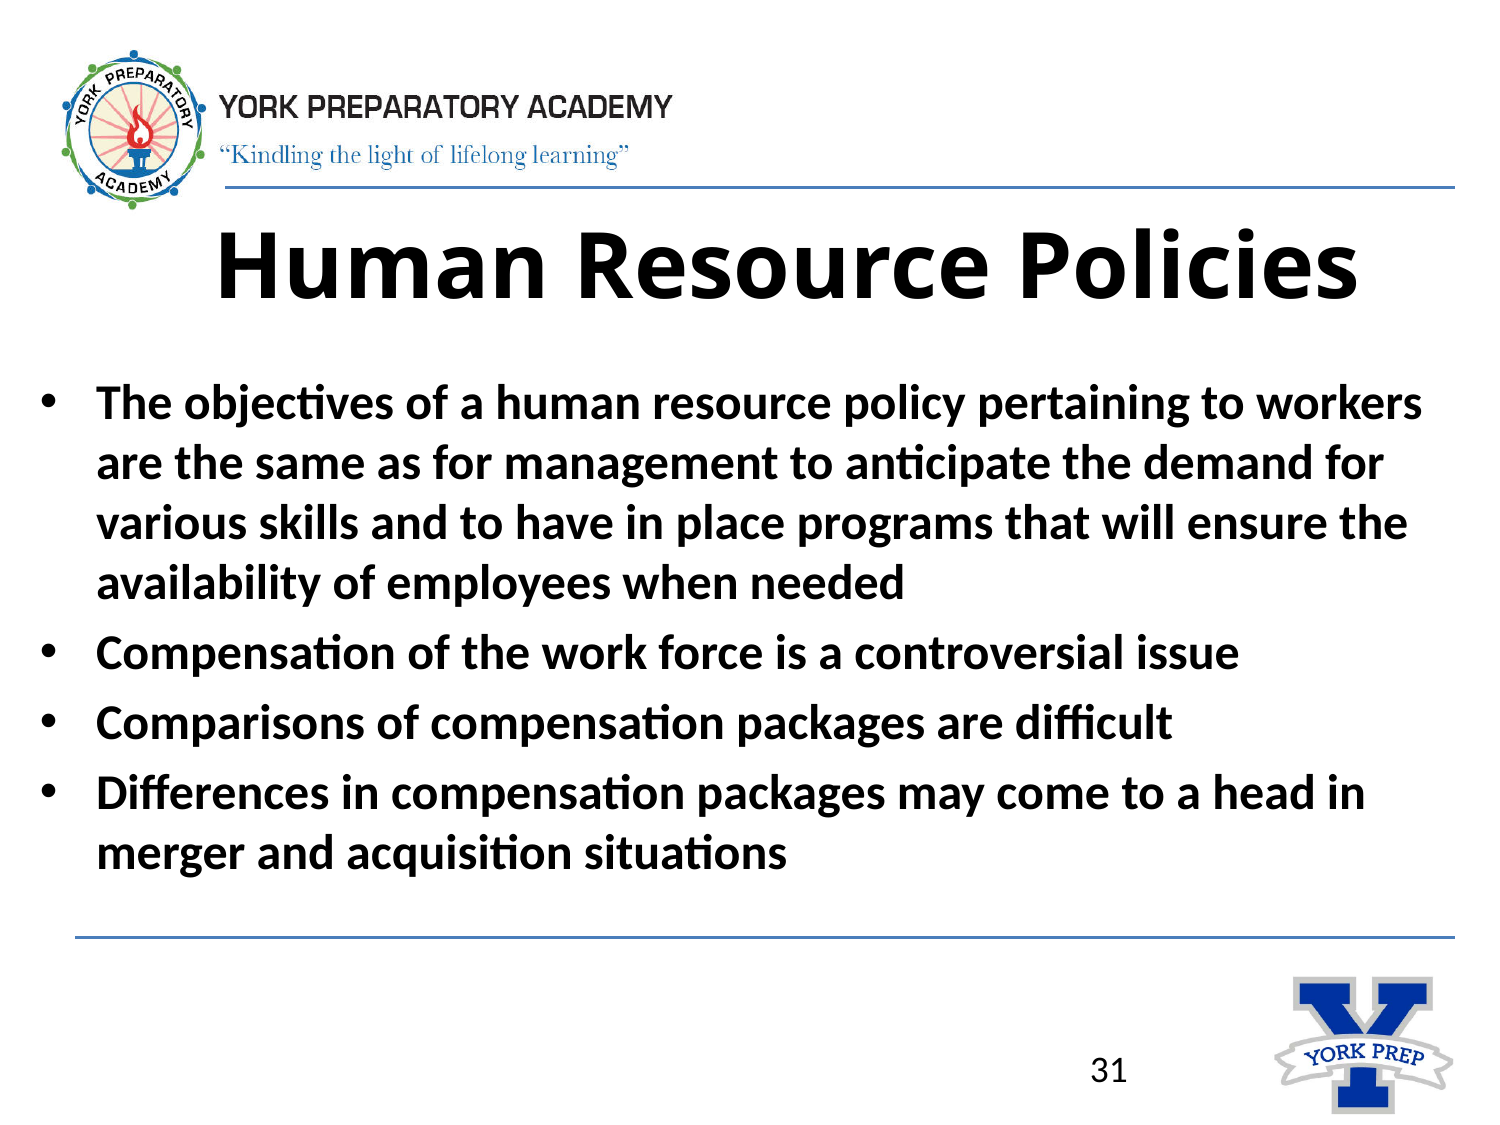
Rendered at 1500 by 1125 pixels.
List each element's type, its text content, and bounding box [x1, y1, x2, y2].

title Human Resource Policies [150, 200, 1425, 300]
picture [1262, 965, 1465, 1125]
picture [37, 24, 707, 216]
list The objectives of a human resource policy pertaining to workers are the same as for management to anticipate the demand for various skills and to have in place programs that will ensure the availability of employees when needed Compensation of the work force is a controversial issue Comparisons of compensation packages are difficult Differences in compensation packages may come to a head in merger and acquisition situations [24, 362, 1450, 1038]
slide_number 31 [1074, 1038, 1388, 1113]
